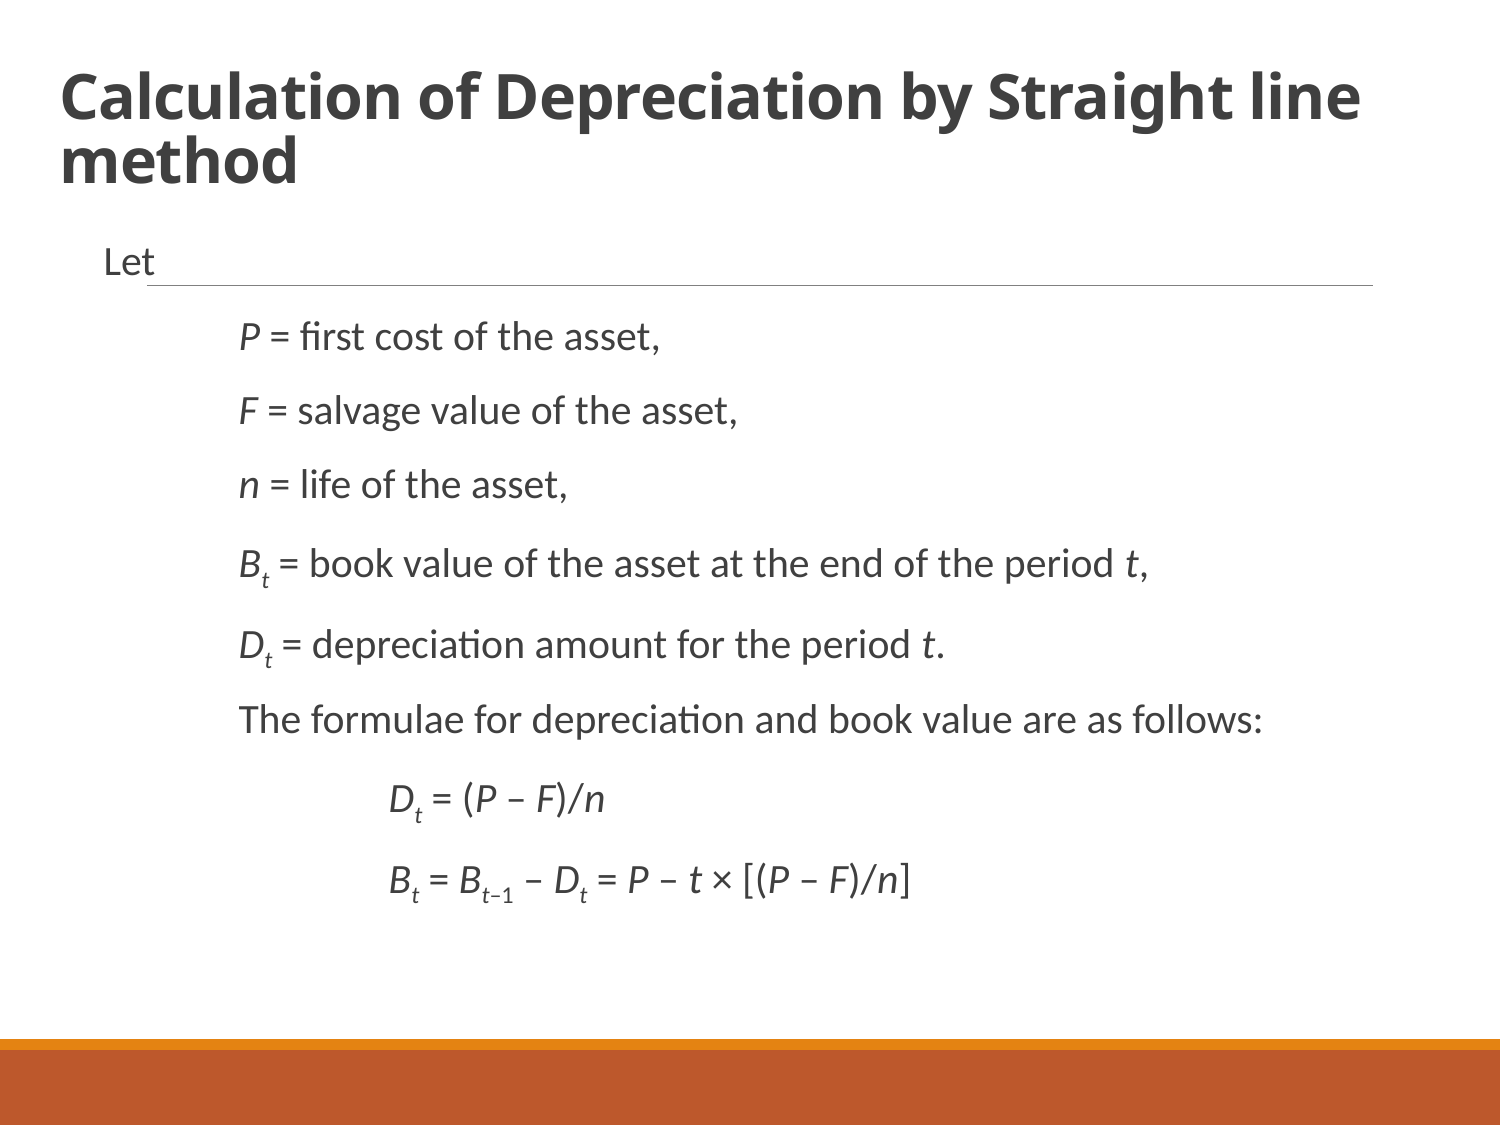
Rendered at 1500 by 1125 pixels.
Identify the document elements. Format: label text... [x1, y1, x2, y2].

title Calculation of Depreciation by Straight line method [44, 59, 1469, 204]
list Let P = first cost of the asset, F = salvage value of the asset, n = life of the asset, Bt = book value of the asset at the end of the period t, Dt = depreciation amount for the period t. The formulae for depreciation and book value are as follows: Dt = (P – F)/n Bt = Bt–1 – Dt = P – t × [(P – F)/n] [88, 232, 1425, 994]
